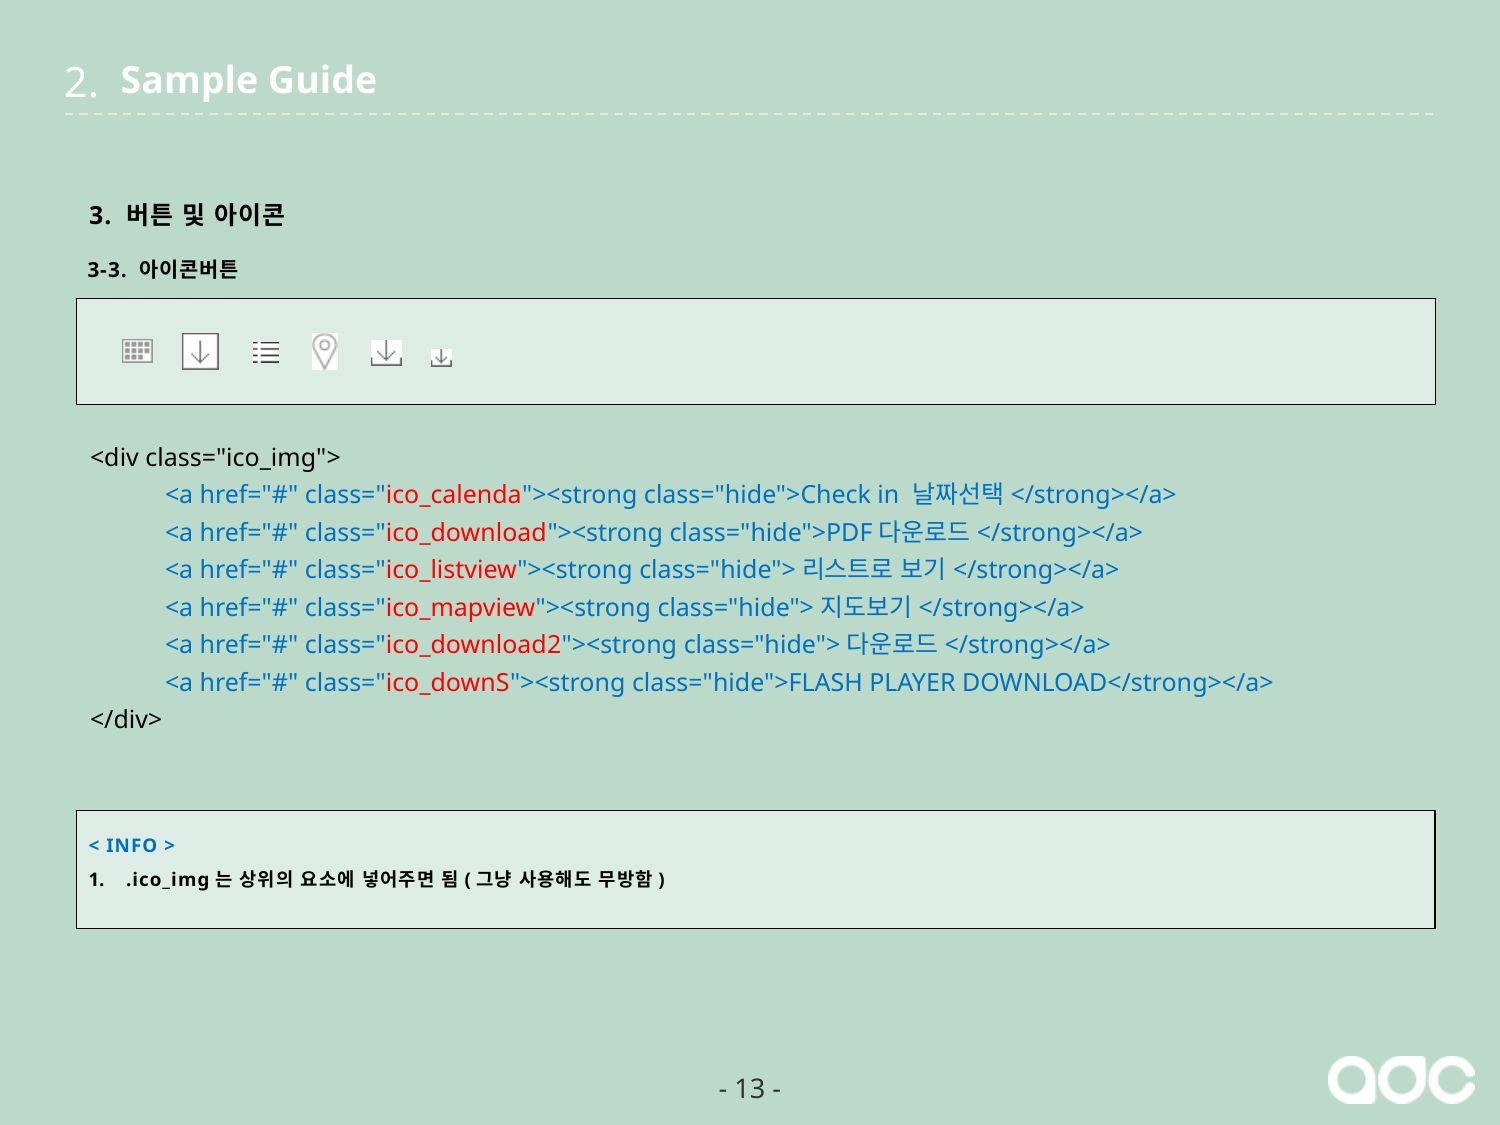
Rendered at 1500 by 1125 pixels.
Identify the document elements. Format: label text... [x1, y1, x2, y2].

picture [122, 339, 153, 364]
picture [430, 349, 452, 368]
text_box < INFO > .ico_img는 상위의 요소에 넣어주면 됨(그냥 사용해도 무방함) [75, 808, 1437, 931]
text_box 2. [40, 48, 123, 114]
picture [182, 332, 219, 370]
text_box Sample Guide [105, 48, 798, 109]
text_box 3-3. 아이콘버튼 [81, 244, 239, 282]
picture [371, 340, 402, 367]
text_box <div class="ico_img"> <a href="#" class="ico_calenda"><strong class="hide">Check in 날짜선택</strong></a> <a href="#" class="ico_download"><strong class="hide">PDF다운로드</strong></a> <a href="#" class="ico_listview"><strong class="hide">리스트로 보기</strong></a> <a href="#" class="ico_mapview"><strong class="hide">지도보기</strong></a> <a href="#" class="ico_download2"><strong class="hide">다운로드</strong></a> <a href="#" class="ico_downS"><strong class="hide">FLASH PLAYER DOWNLOAD</strong></a> </div> [75, 426, 1323, 779]
picture [312, 332, 339, 370]
picture [1328, 1056, 1475, 1104]
text_box 3. 버튼 및 아이콘 [83, 184, 295, 230]
text_box [76, 298, 1436, 404]
picture [253, 342, 280, 364]
